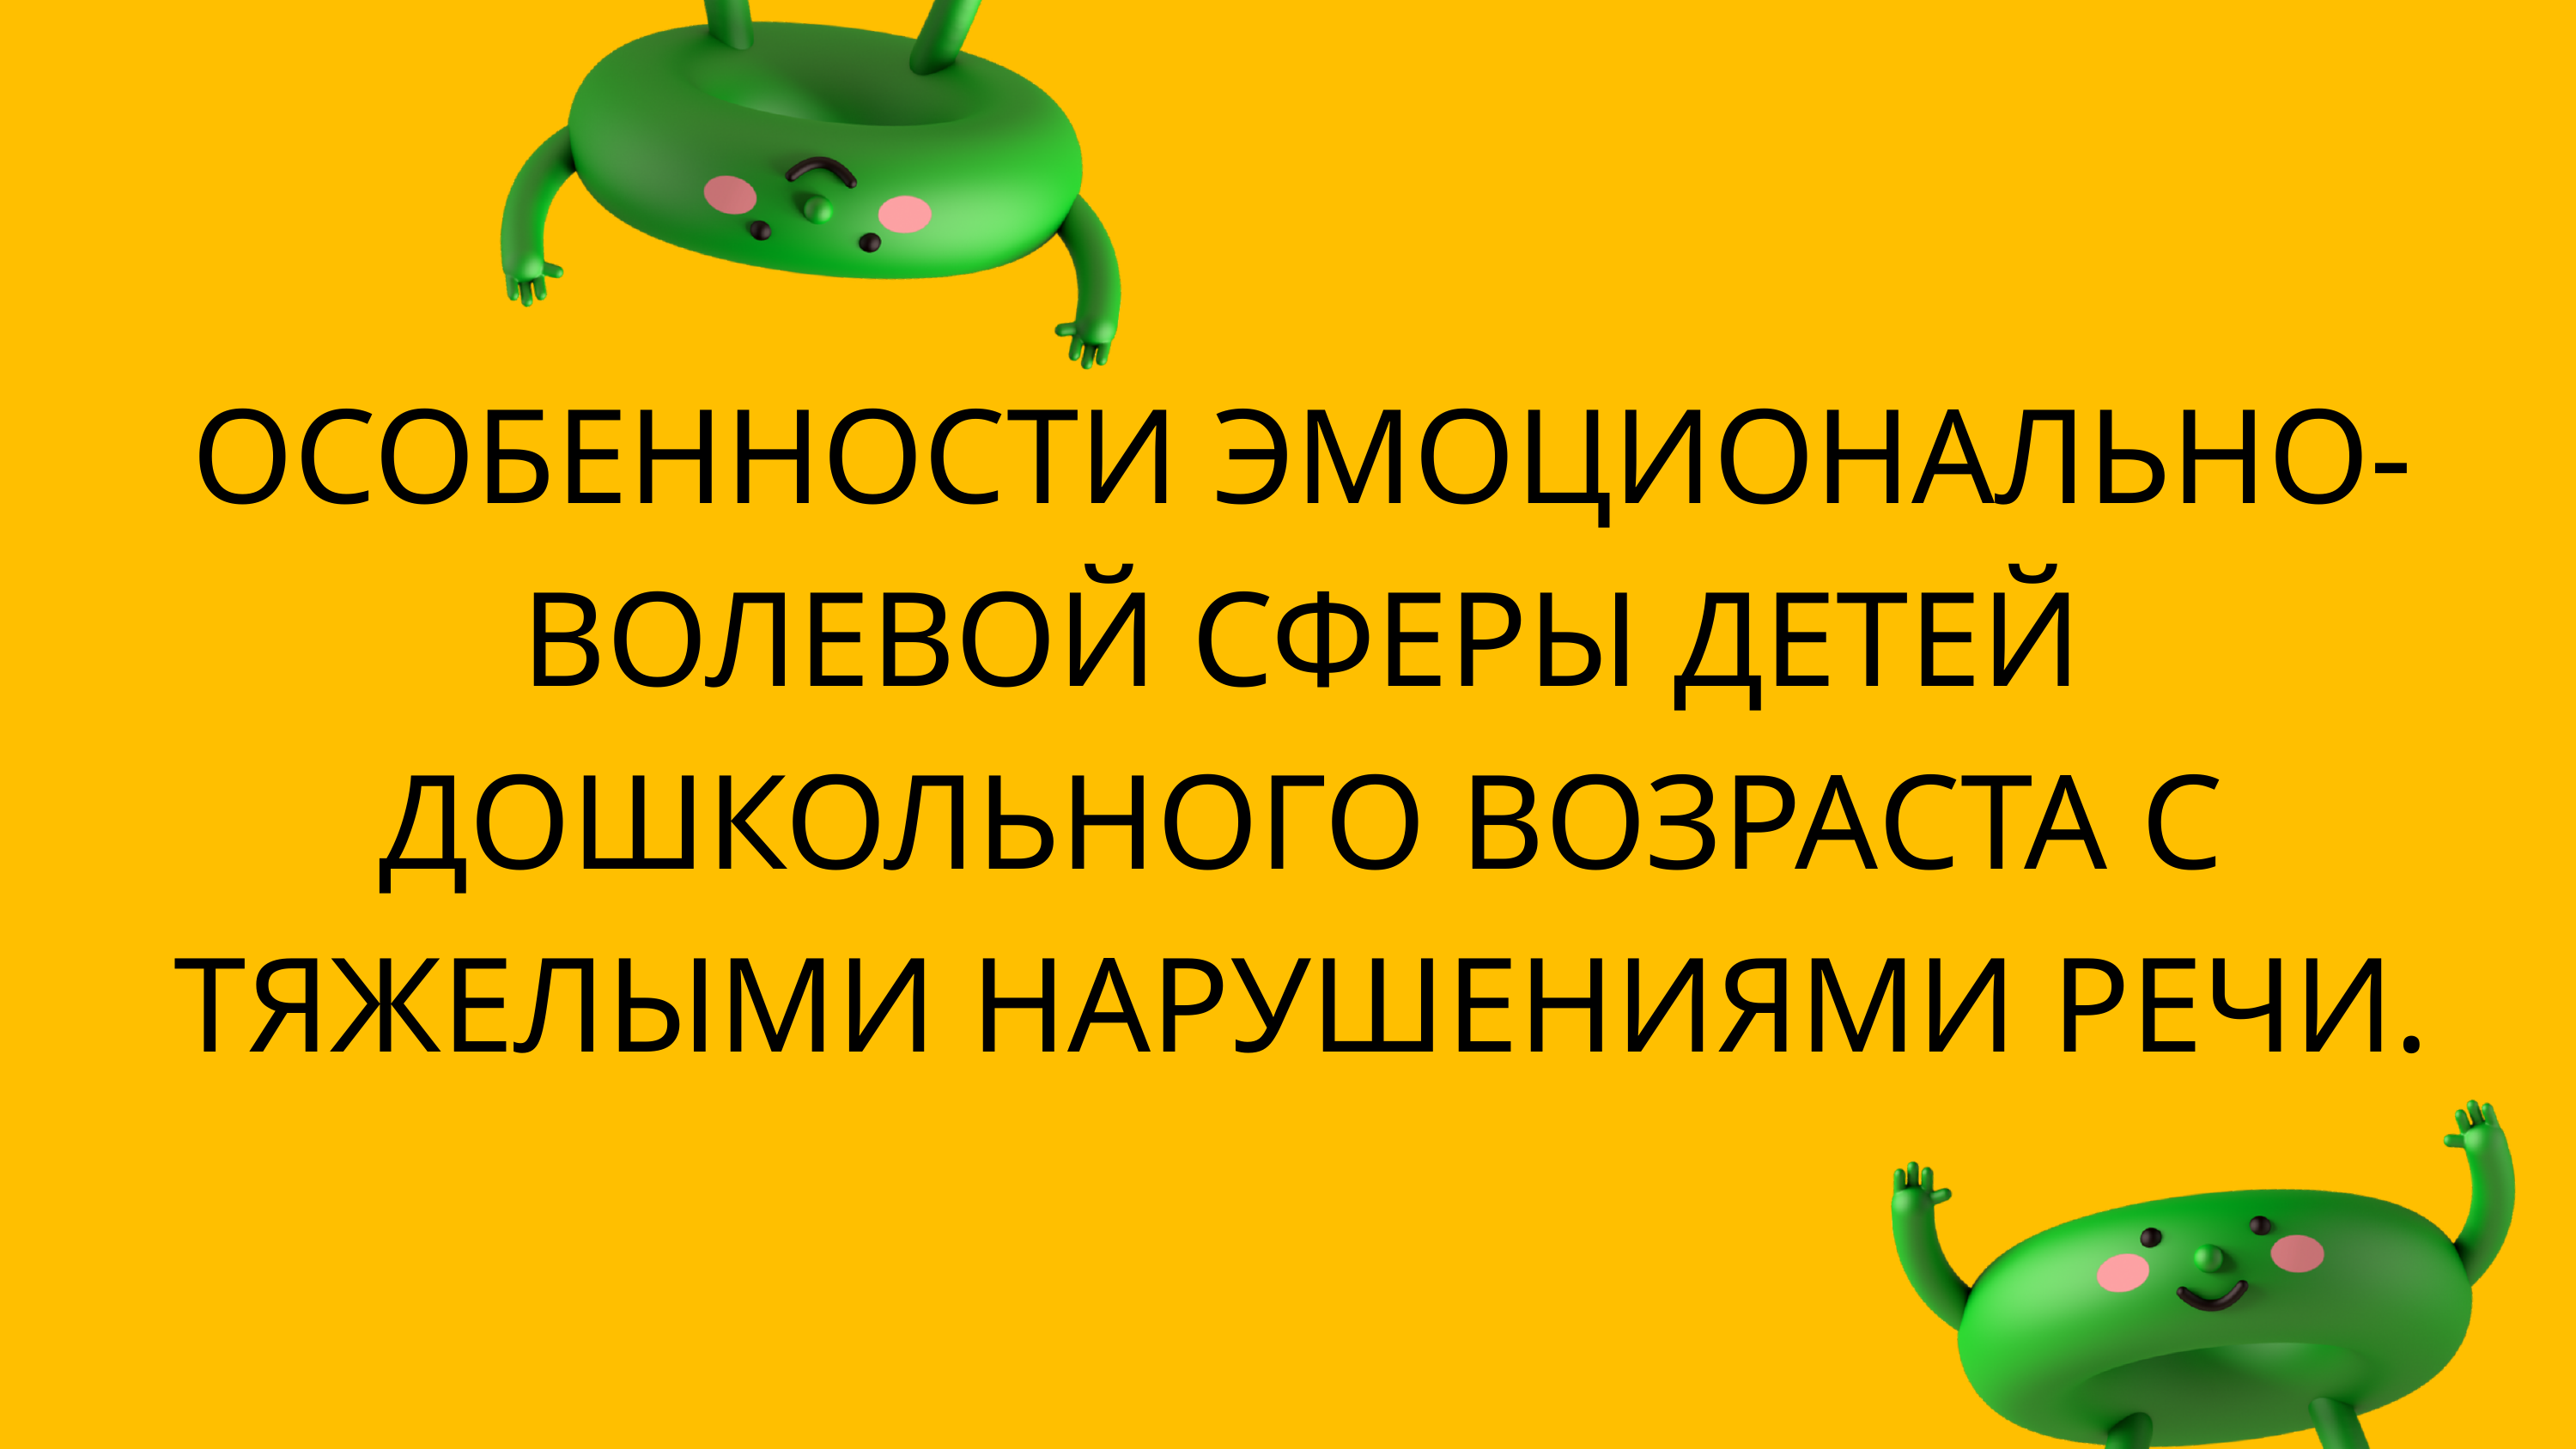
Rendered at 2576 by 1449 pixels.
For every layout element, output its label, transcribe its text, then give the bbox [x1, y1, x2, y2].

picture [492, 0, 1154, 372]
picture [1886, 1095, 2545, 1449]
text_box ОСОБЕННОСТИ ЭМОЦИОНАЛЬНО-ВОЛЕВОЙ СФЕРЫ ДЕТЕЙ ДОШКОЛЬНОГО ВОЗРАСТА С ТЯЖЕЛЫМИ НАРУШЕНИЯМИ РЕЧИ. [0, 347, 2576, 1078]
